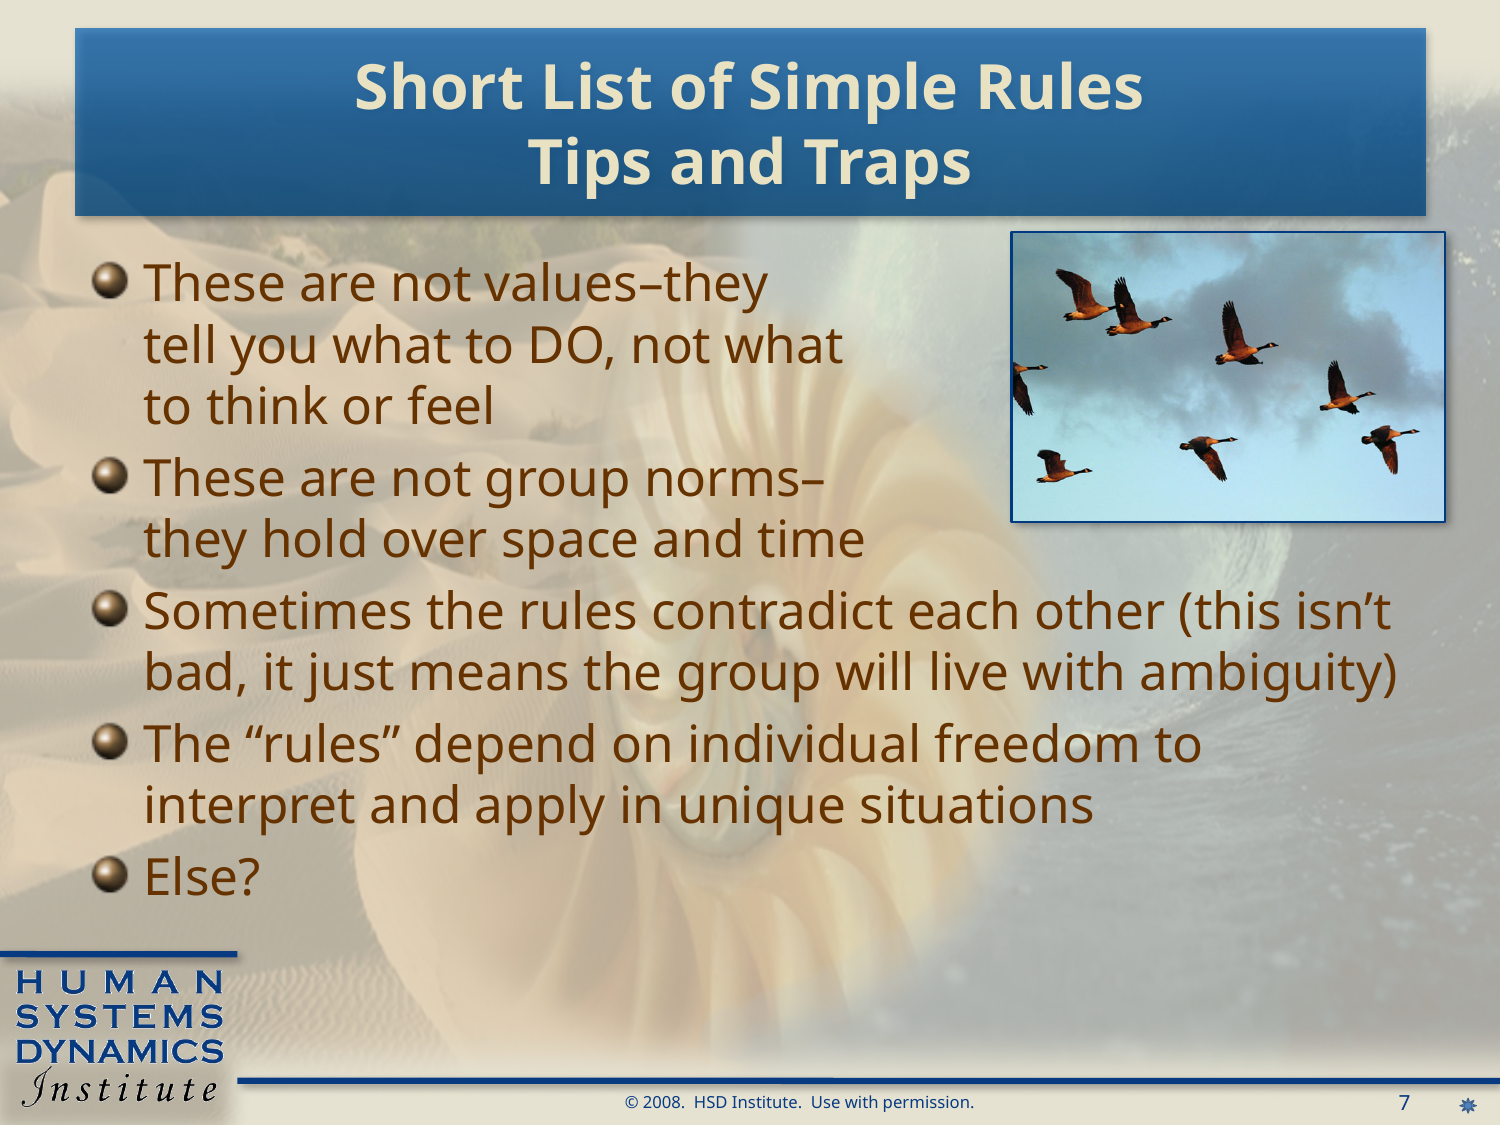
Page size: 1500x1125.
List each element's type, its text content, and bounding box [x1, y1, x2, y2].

picture [90, 854, 131, 896]
picture [0, 946, 238, 1125]
picture [90, 455, 131, 497]
picture [1012, 232, 1444, 521]
picture [90, 588, 131, 630]
picture [90, 260, 131, 302]
text_box [1457, 1096, 1479, 1116]
list These are not values–they tell you what to DO, not what to think or feel These are not group norms– they hold over space and time Sometimes the rules contradict each other (this isn’t bad, it just means the group will live with ambiguity) The “rules” depend on individual freedom to interpret and apply in unique situations Else? [75, 243, 1425, 956]
picture [90, 721, 131, 763]
title Short List of Simple Rules Tips and Traps [75, 28, 1425, 216]
